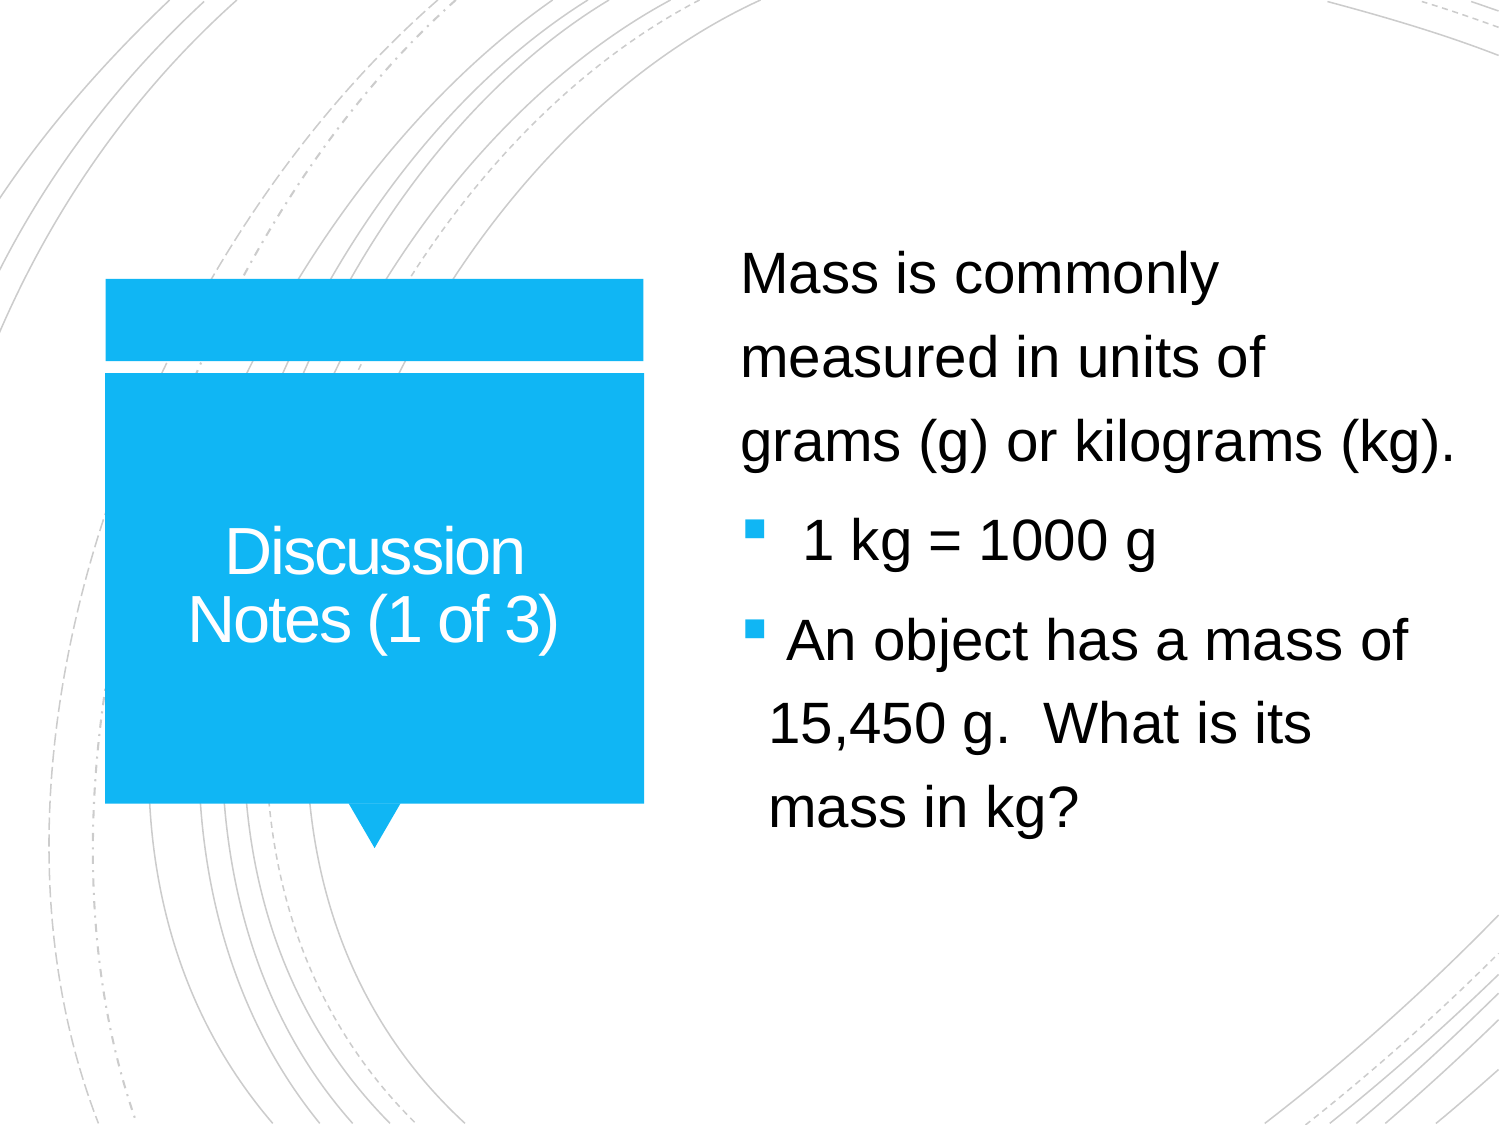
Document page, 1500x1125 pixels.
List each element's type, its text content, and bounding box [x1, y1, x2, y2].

list Mass is commonly measured in units of grams (g) or kilograms (kg). 1 kg = 1000 g An object has a mass of 15,450 g. What is its mass in kg? [725, 99, 1476, 961]
title Discussion Notes (1 of 3) [118, 385, 630, 790]
